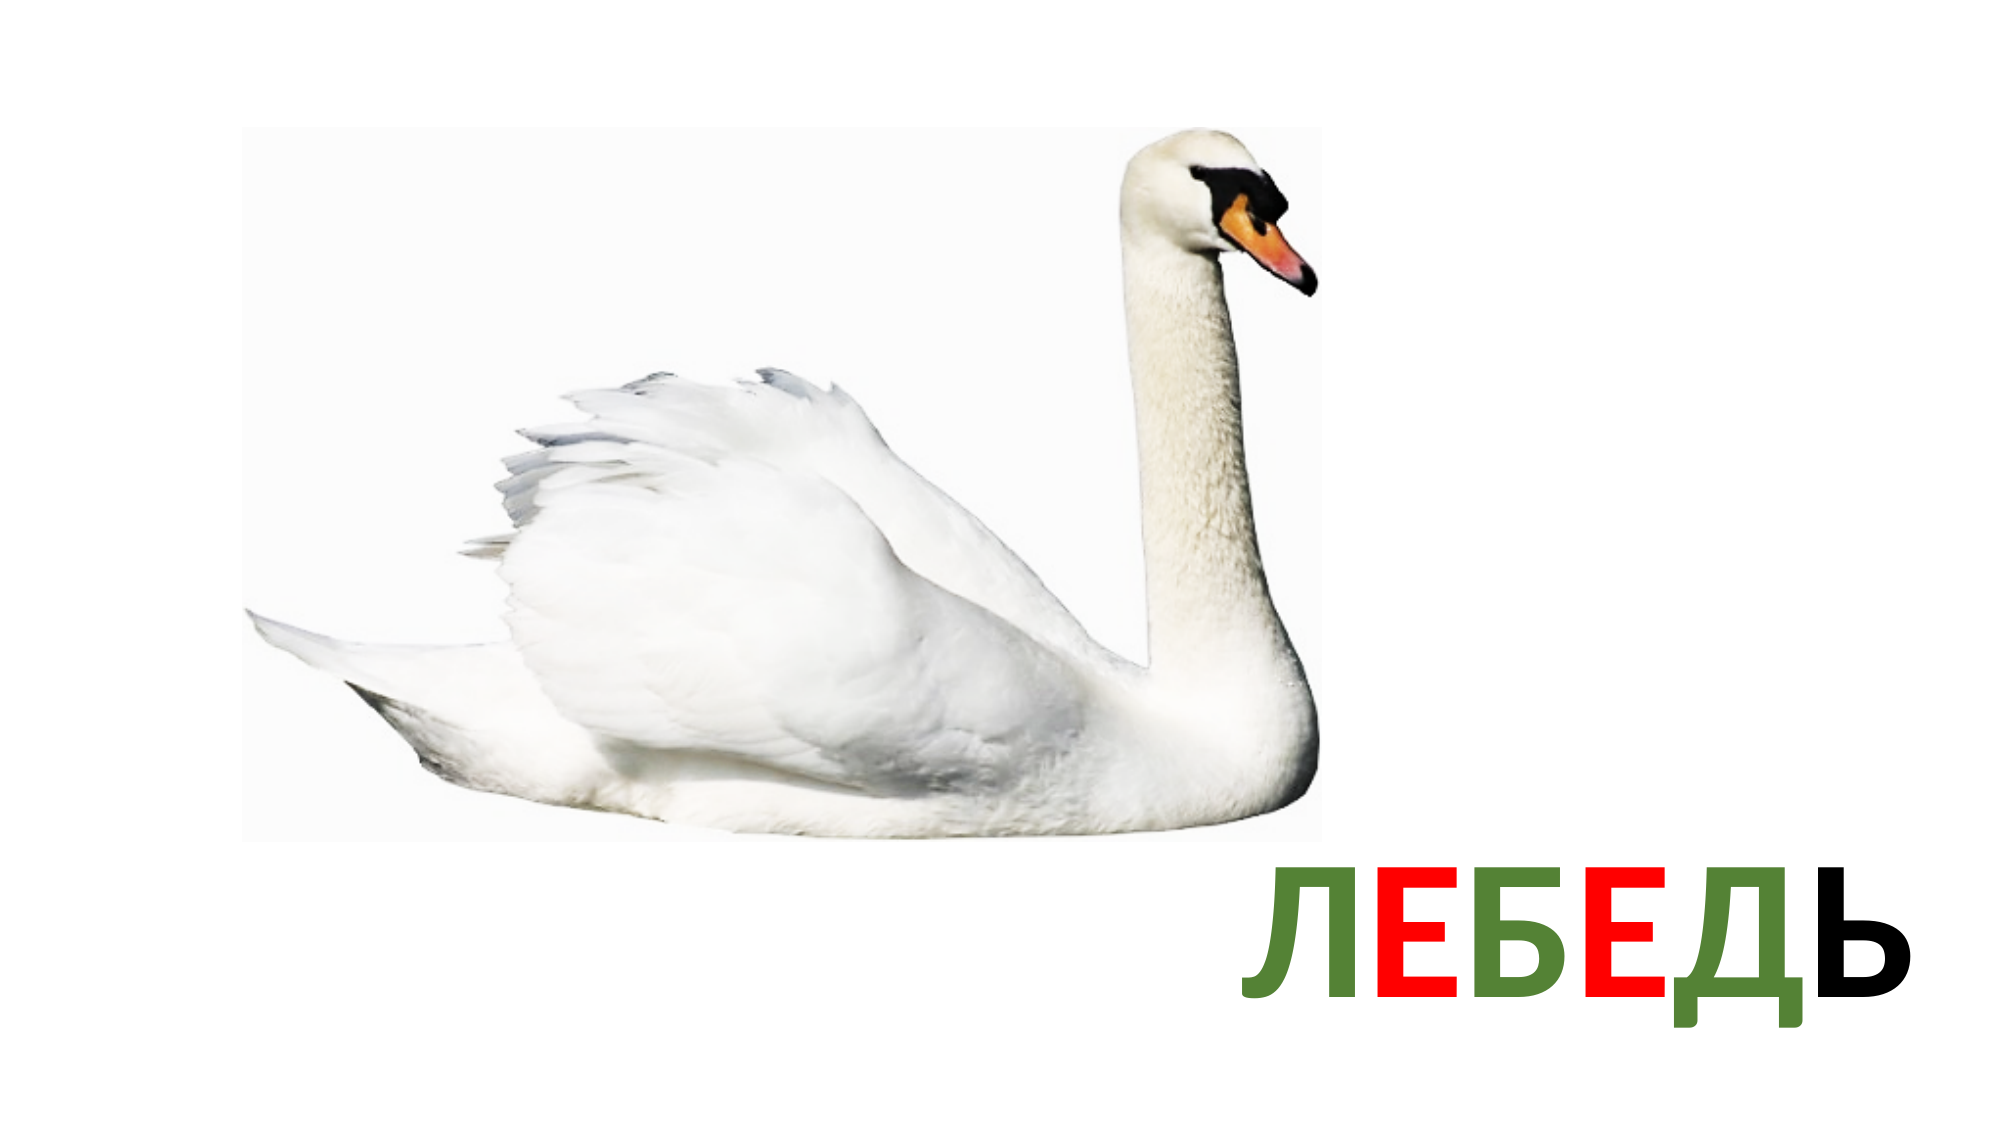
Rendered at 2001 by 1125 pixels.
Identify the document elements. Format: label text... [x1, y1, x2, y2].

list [242, 127, 1322, 842]
text_box ЛЕБЕДЬ [1226, 789, 1933, 1045]
